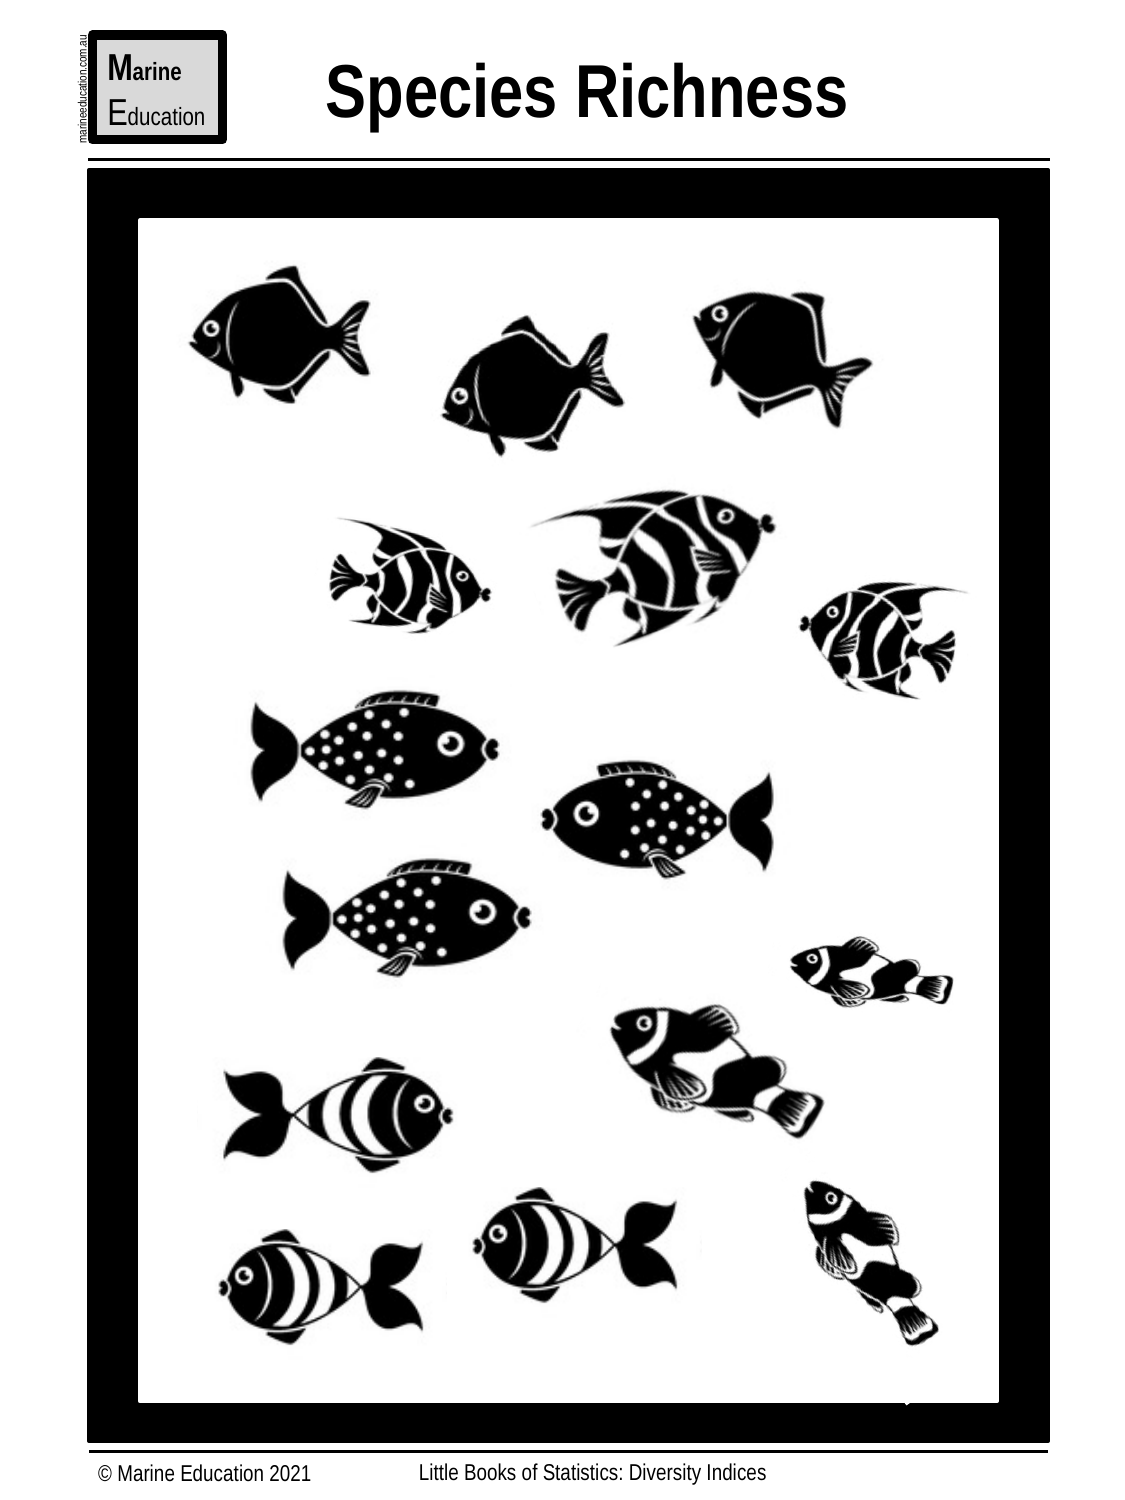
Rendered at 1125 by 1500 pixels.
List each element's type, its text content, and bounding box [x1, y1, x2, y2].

picture [210, 1229, 447, 1361]
text_box [87, 168, 1050, 1443]
picture [556, 912, 1004, 1406]
text_box Species Richness [222, 35, 953, 140]
text_box [138, 218, 999, 1403]
picture [197, 1057, 702, 1319]
text_box marineeducation.com.au [67, 0, 97, 159]
picture [221, 674, 512, 829]
picture [253, 750, 796, 998]
picture [167, 221, 984, 731]
text_box Marine Education [97, 35, 222, 140]
text_box Little Books of Statistics: Diversity Indices [445, 1460, 809, 1493]
text_box © Marine Education 2021 [83, 1451, 445, 1500]
